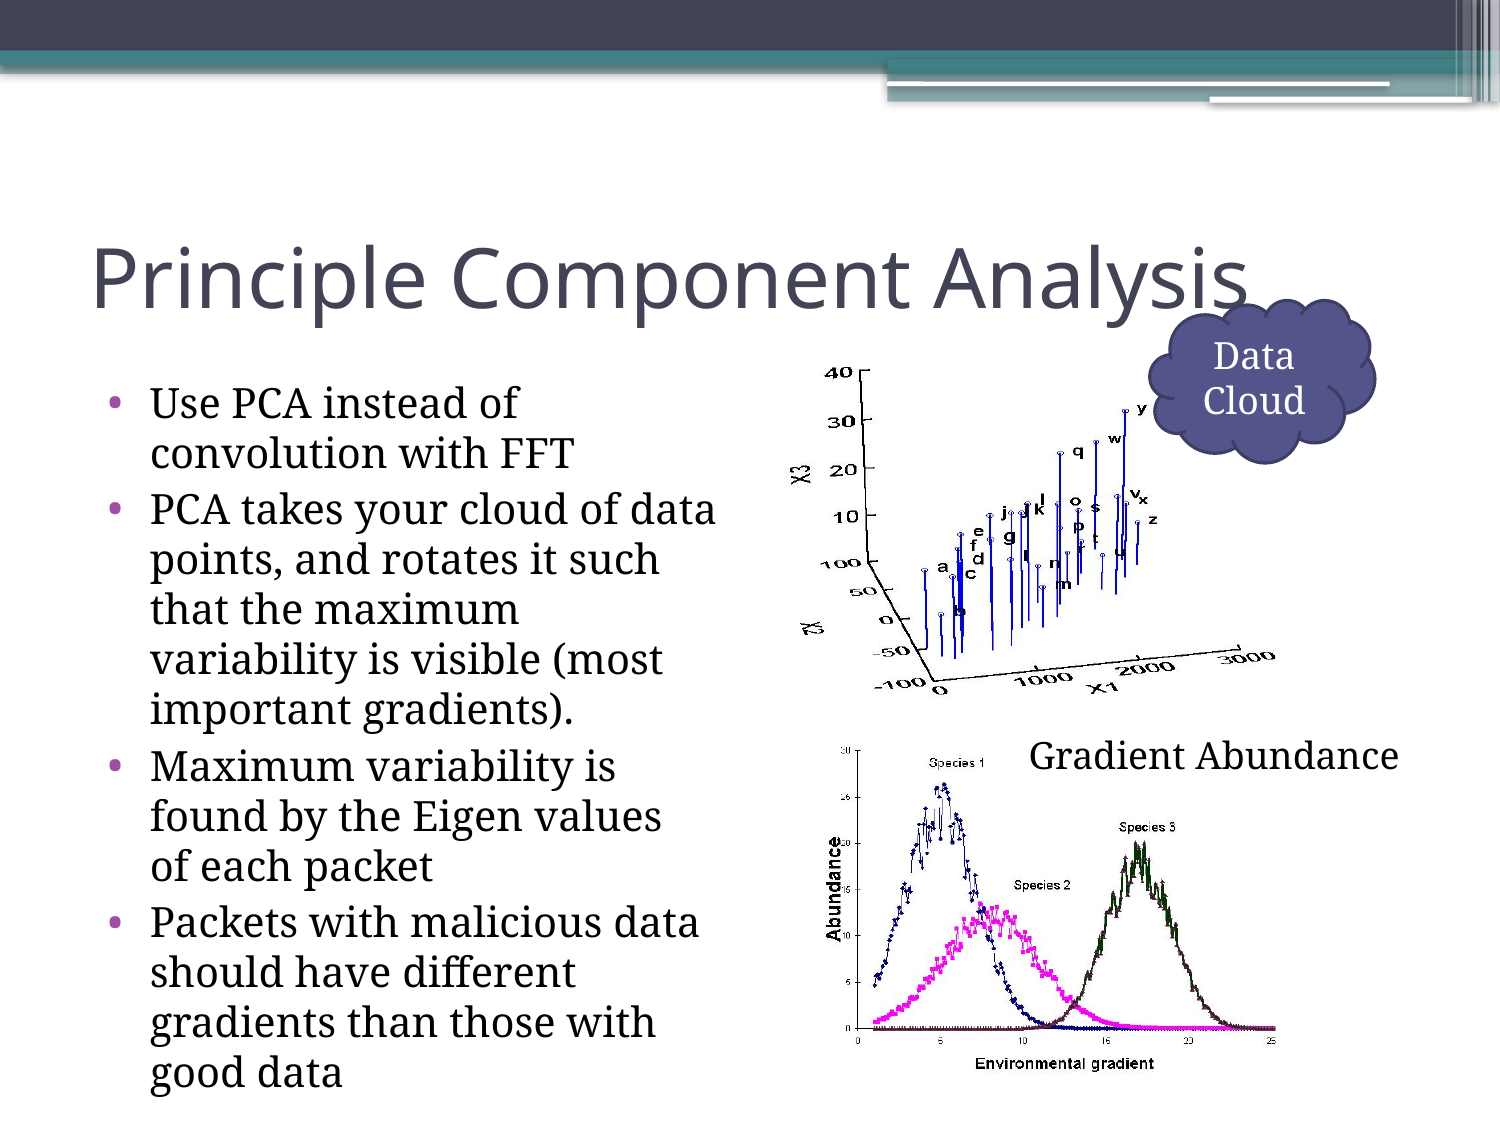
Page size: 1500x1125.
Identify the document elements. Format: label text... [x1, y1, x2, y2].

list Use PCA instead of convolution with FFT PCA takes your cloud of data points, and rotates it such that the maximum variability is visible (most important gradients). Maximum variability is found by the Eigen values of each packet Packets with malicious data should have different gradients than those with good data [75, 368, 738, 1112]
text_box Gradient Abundance [1013, 724, 1415, 785]
picture [812, 737, 1285, 1075]
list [774, 362, 1276, 701]
text_box Data Cloud [1156, 298, 1377, 461]
title Principle Component Analysis [75, 187, 1425, 363]
